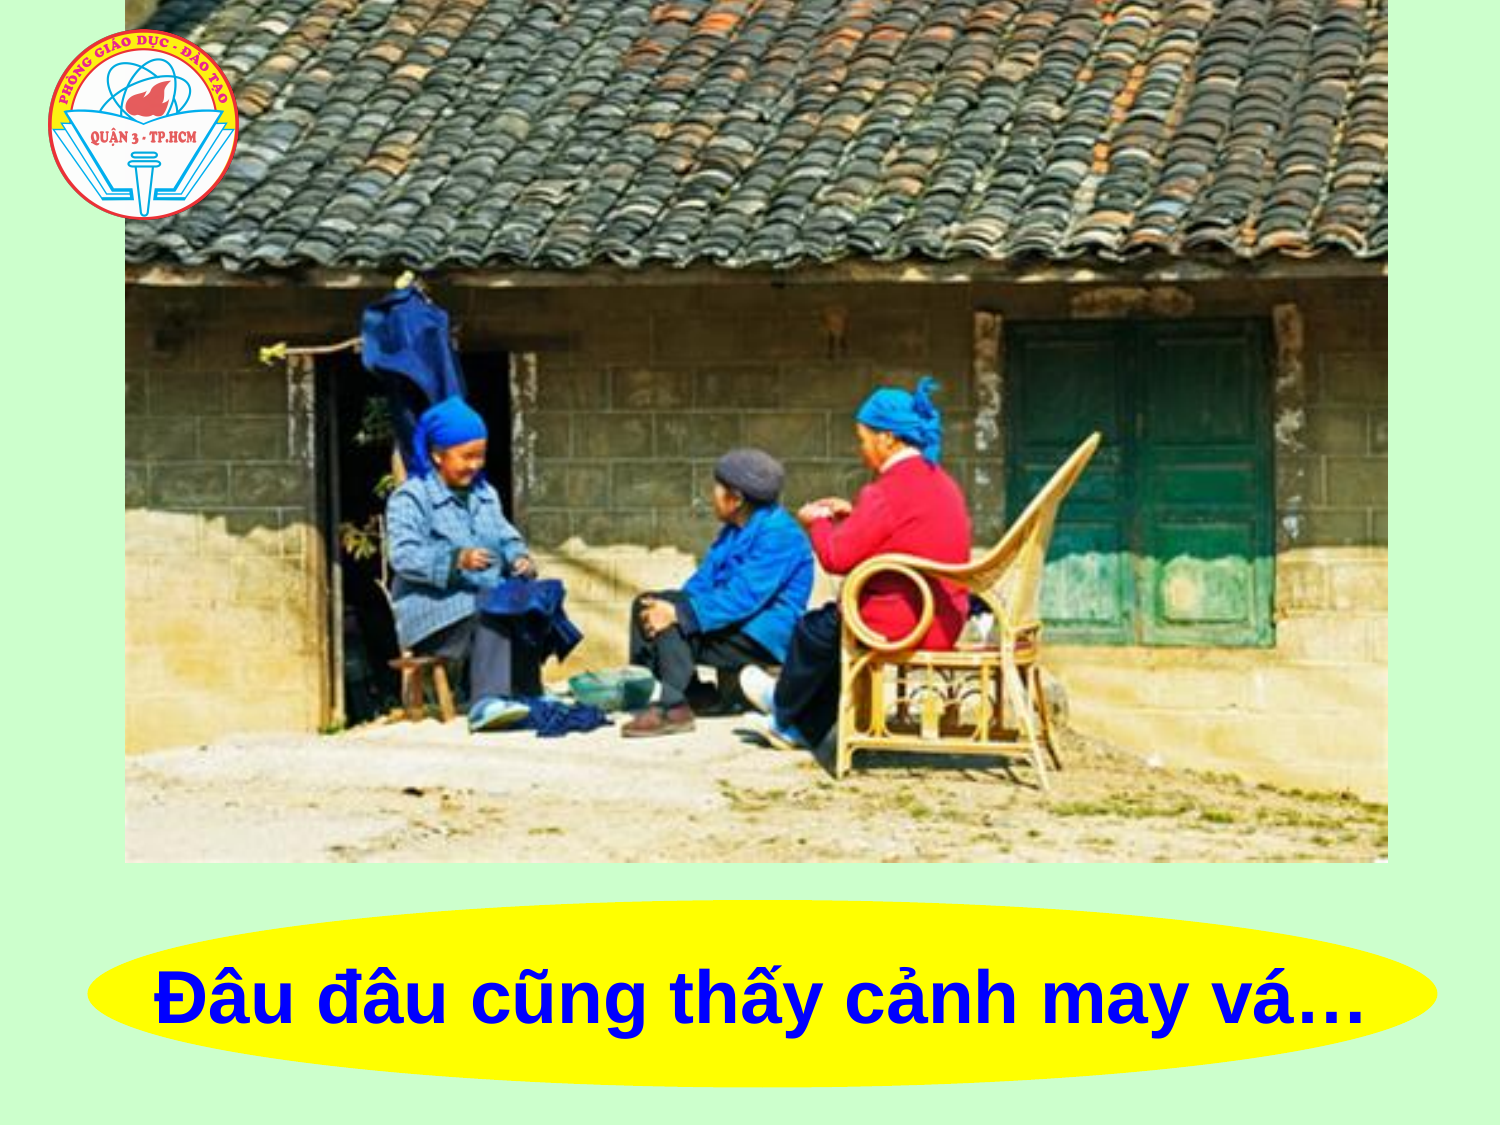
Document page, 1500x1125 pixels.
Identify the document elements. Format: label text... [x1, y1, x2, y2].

picture [47, 0, 1388, 863]
text_box Đâu đâu cũng thấy cảnh may vá… [87, 900, 1438, 1088]
